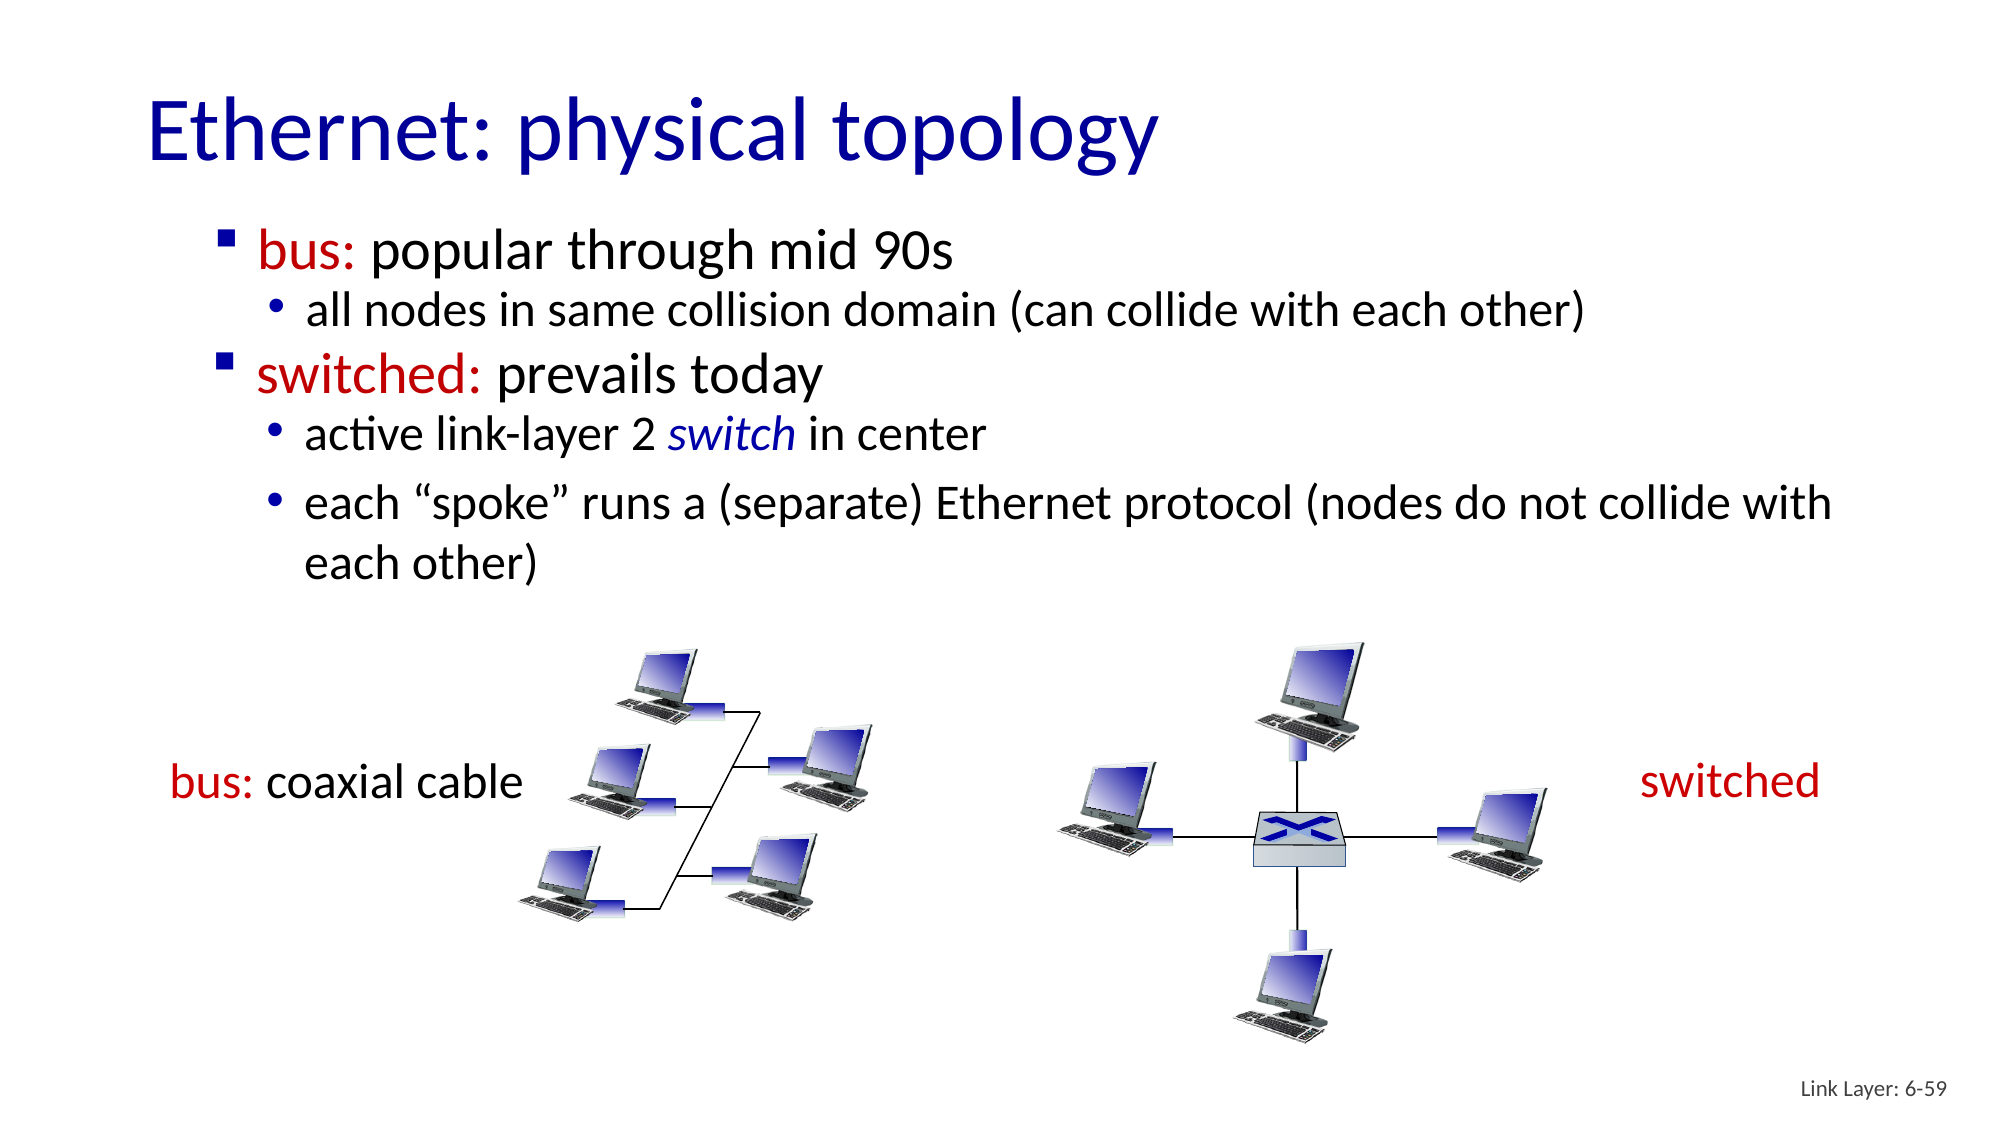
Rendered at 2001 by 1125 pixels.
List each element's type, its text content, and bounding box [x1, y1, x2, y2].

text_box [497, 842, 603, 928]
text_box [547, 740, 653, 826]
text_box switched: prevails today active link-layer 2 switch in center each “spoke” runs a (separate) Ethernet protocol (nodes do not collide with each other) [175, 344, 1954, 614]
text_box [653, 798, 712, 816]
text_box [603, 900, 661, 918]
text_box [757, 720, 875, 819]
slide_number Link Layer: 6-59 [1512, 1056, 1963, 1117]
text_box bus: coaxial cable [154, 741, 540, 817]
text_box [594, 645, 700, 731]
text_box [702, 829, 820, 928]
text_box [1032, 637, 1838, 1051]
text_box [700, 703, 761, 721]
title Ethernet: physical topology [131, 57, 1857, 205]
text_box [676, 867, 702, 885]
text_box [732, 757, 757, 775]
text_box bus: popular through mid 90s all nodes in same collision domain (can collide with each other) [176, 220, 1955, 373]
